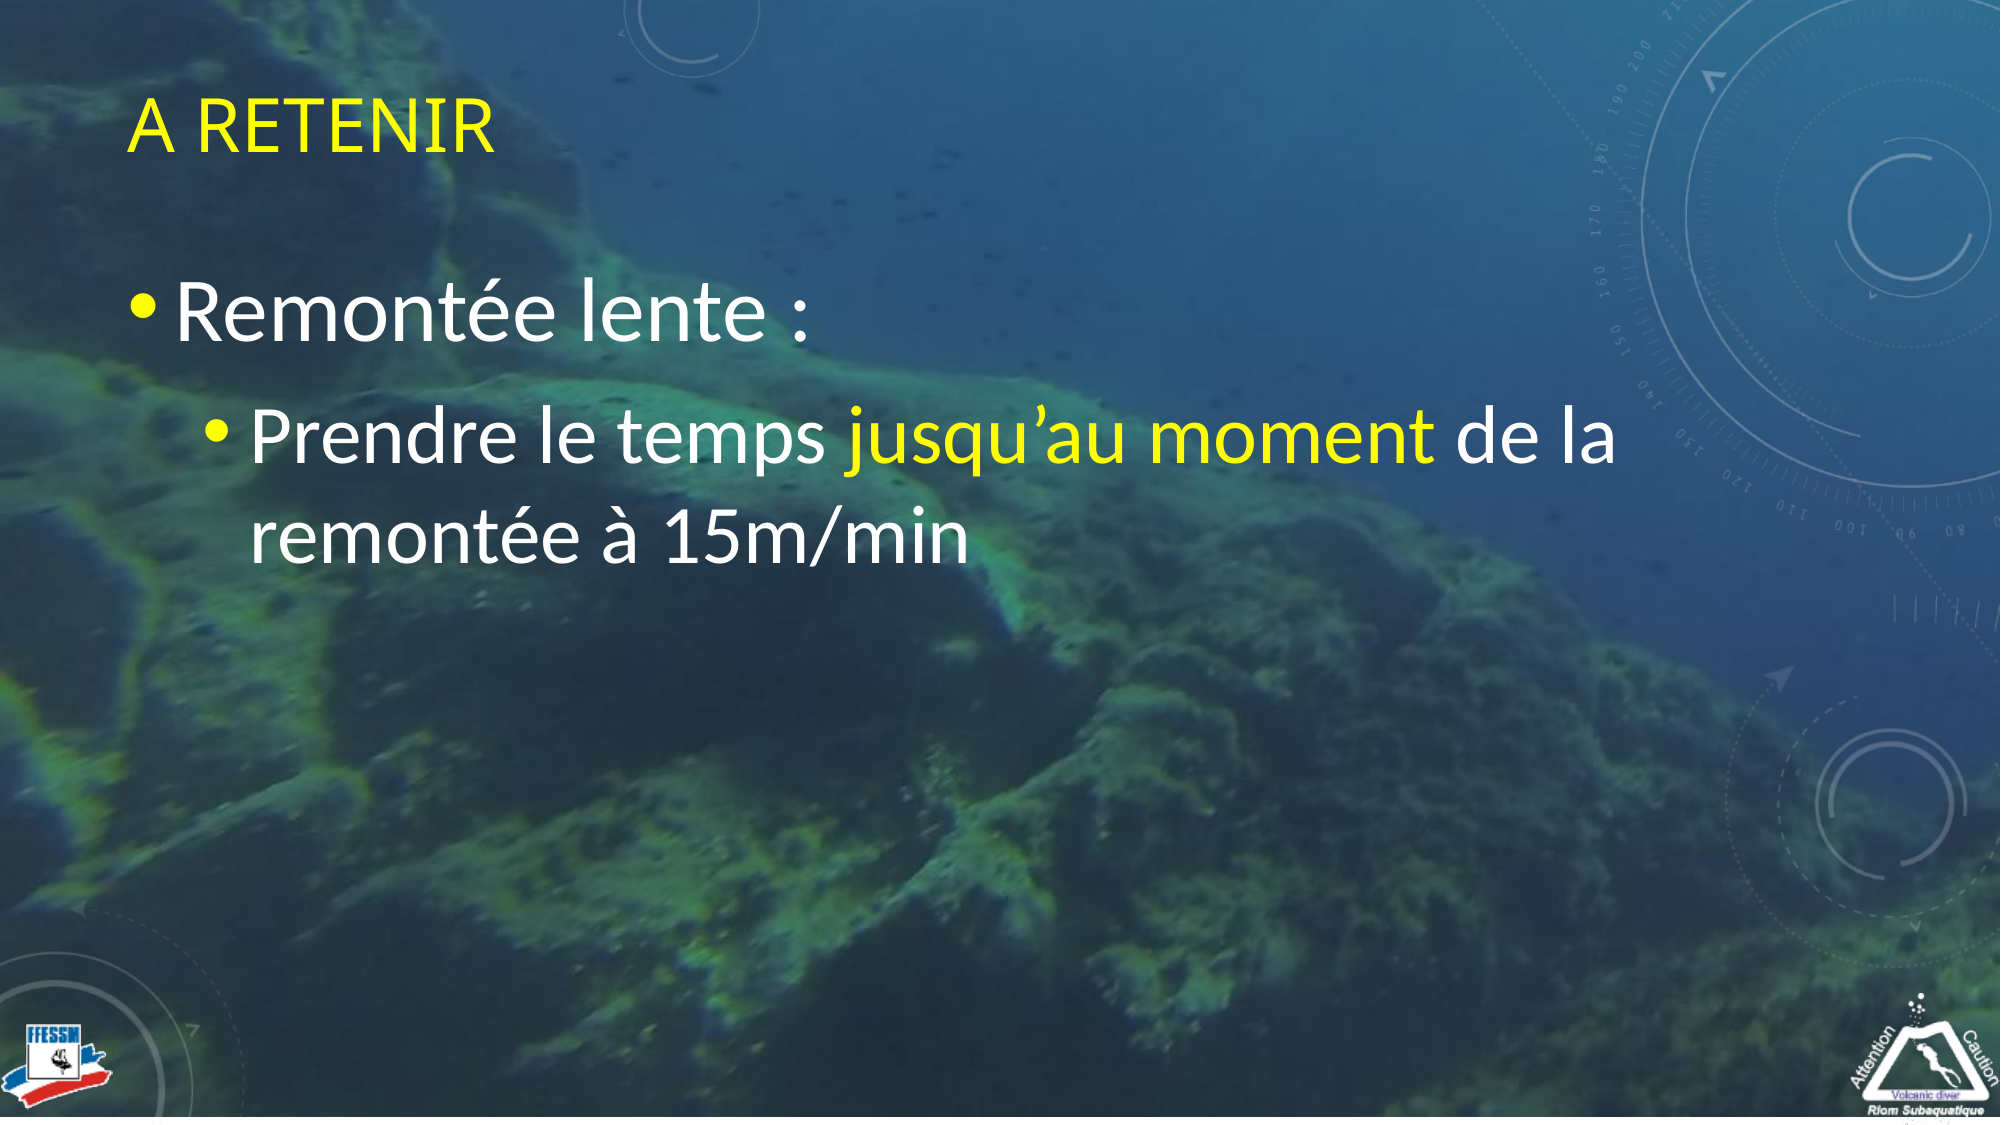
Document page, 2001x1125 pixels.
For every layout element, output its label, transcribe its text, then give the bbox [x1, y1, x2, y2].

picture [0, 0, 2000, 1125]
title A retenir [112, 2, 1775, 241]
list Remontée lente : Prendre le temps jusqu’au moment de la remontée à 15m/min [112, 241, 1775, 1060]
